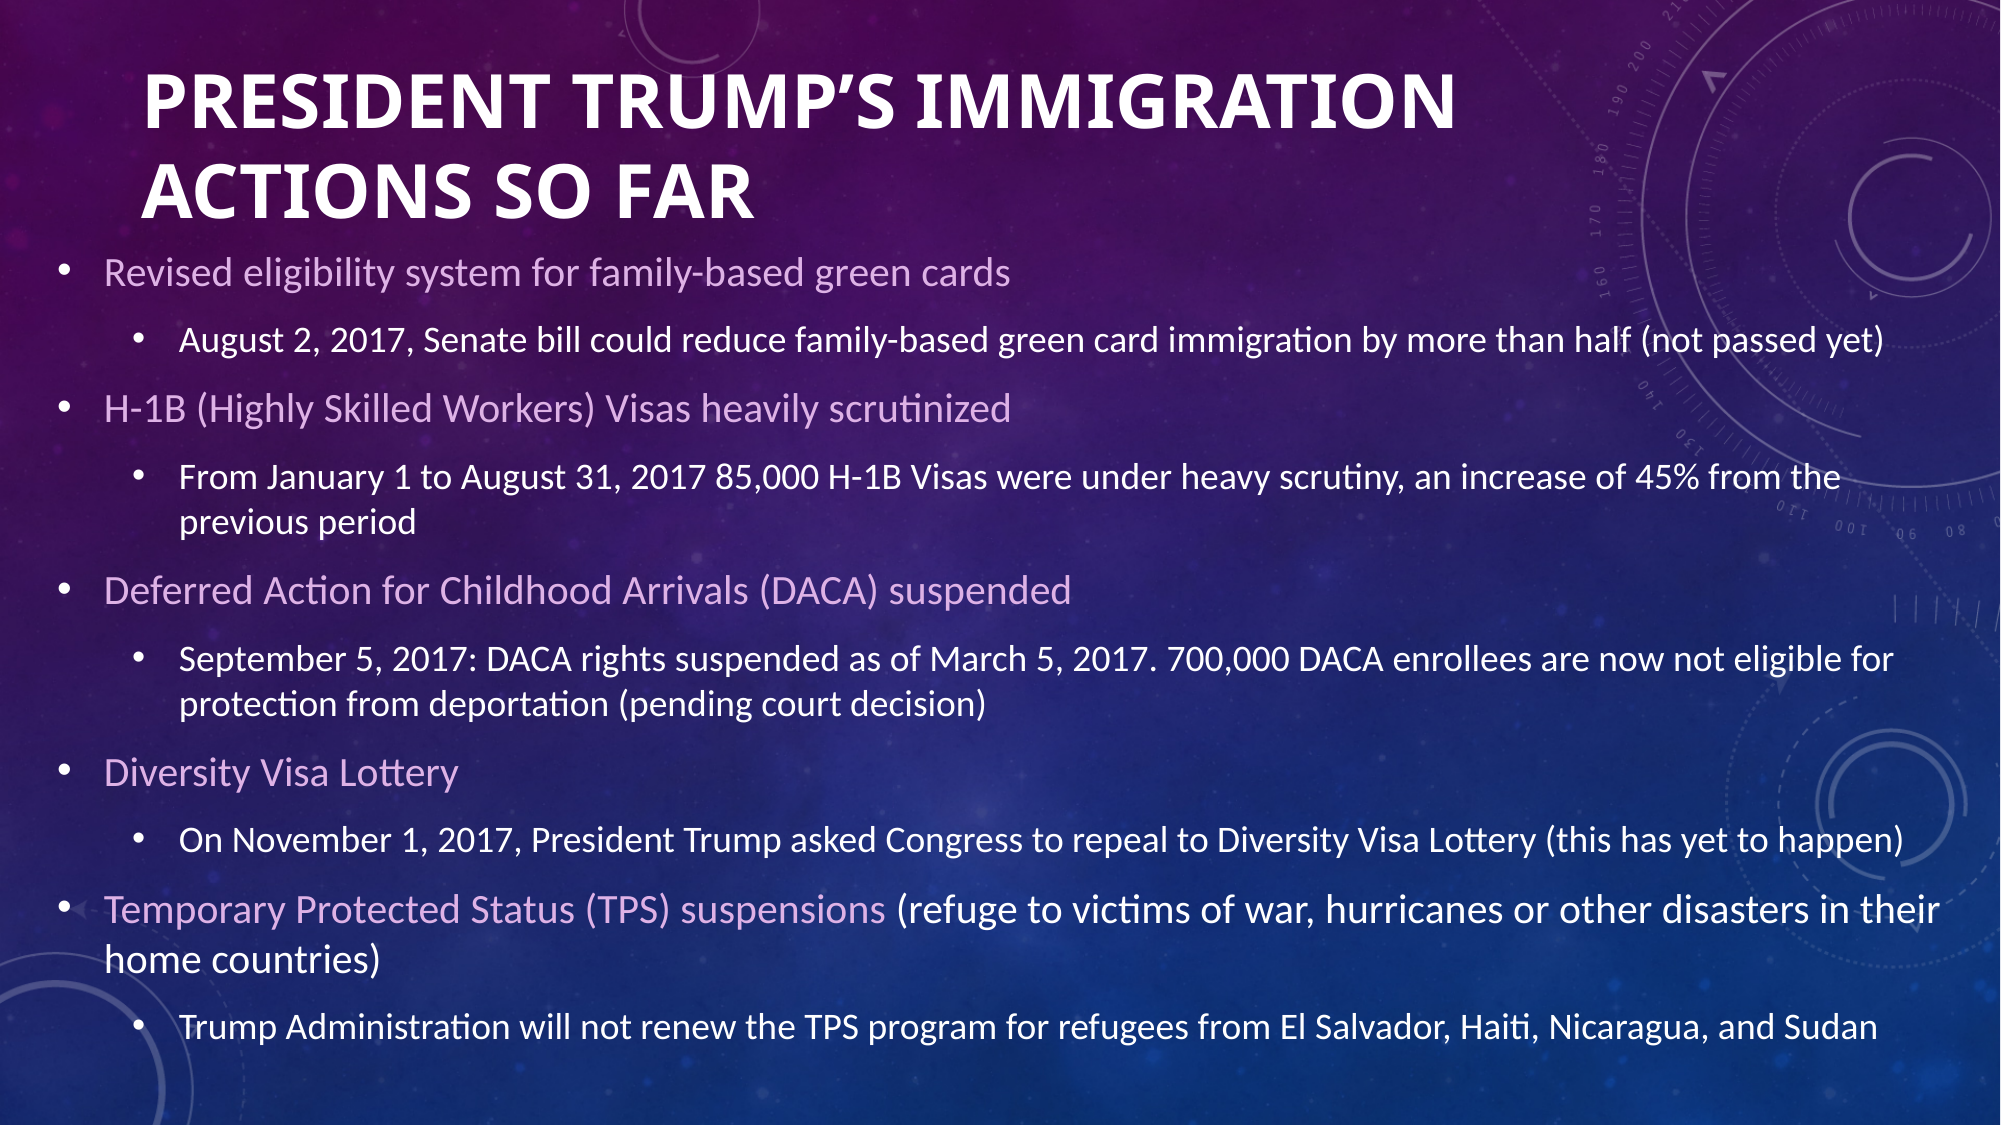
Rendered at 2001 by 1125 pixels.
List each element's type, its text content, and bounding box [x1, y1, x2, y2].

list Revised eligibility system for family-based green cards August 2, 2017, Senate bill could reduce family-based green card immigration by more than half (not passed yet) H-1B (Highly Skilled Workers) Visas heavily scrutinized From January 1 to August 31, 2017 85,000 H-1B Visas were under heavy scrutiny, an increase of 45% from the previous period Deferred Action for Childhood Arrivals (DACA) suspended September 5, 2017: DACA rights suspended as of March 5, 2017. 700,000 DACA enrollees are now not eligible for protection from deportation (pending court decision) Diversity Visa Lottery On November 1, 2017, President Trump asked Congress to repeal to Diversity Visa Lottery (this has yet to happen) Temporary Protected Status (TPS) suspensions (refuge to victims of war, hurricanes or other disasters in their home countries) Trump Administration will not renew the TPS program for refugees from El Salvador, Haiti, Nicaragua, and Sudan [42, 191, 1982, 1101]
title President Trump’s Immigration Actions so far [126, 24, 1789, 191]
picture [0, 0, 2001, 1125]
